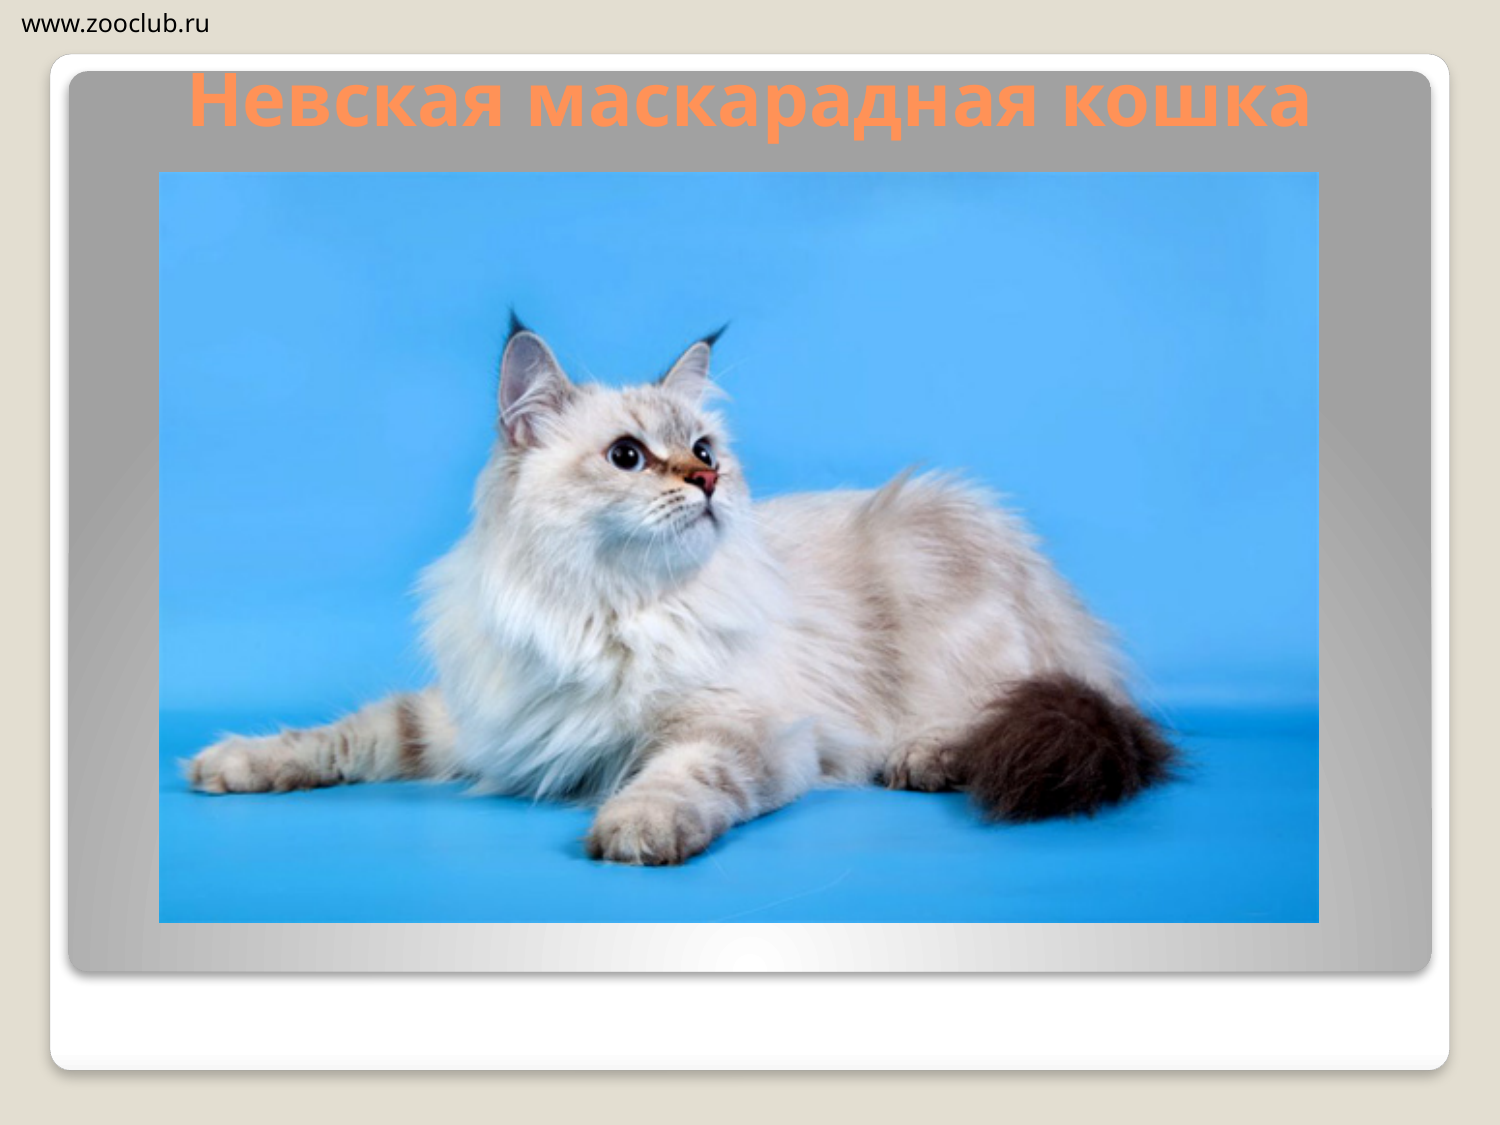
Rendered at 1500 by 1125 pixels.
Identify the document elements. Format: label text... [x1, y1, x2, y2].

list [159, 172, 1320, 923]
title Невская маскарадная кошка [75, 45, 1425, 149]
text_box www.zooclub.ru [6, 0, 226, 45]
